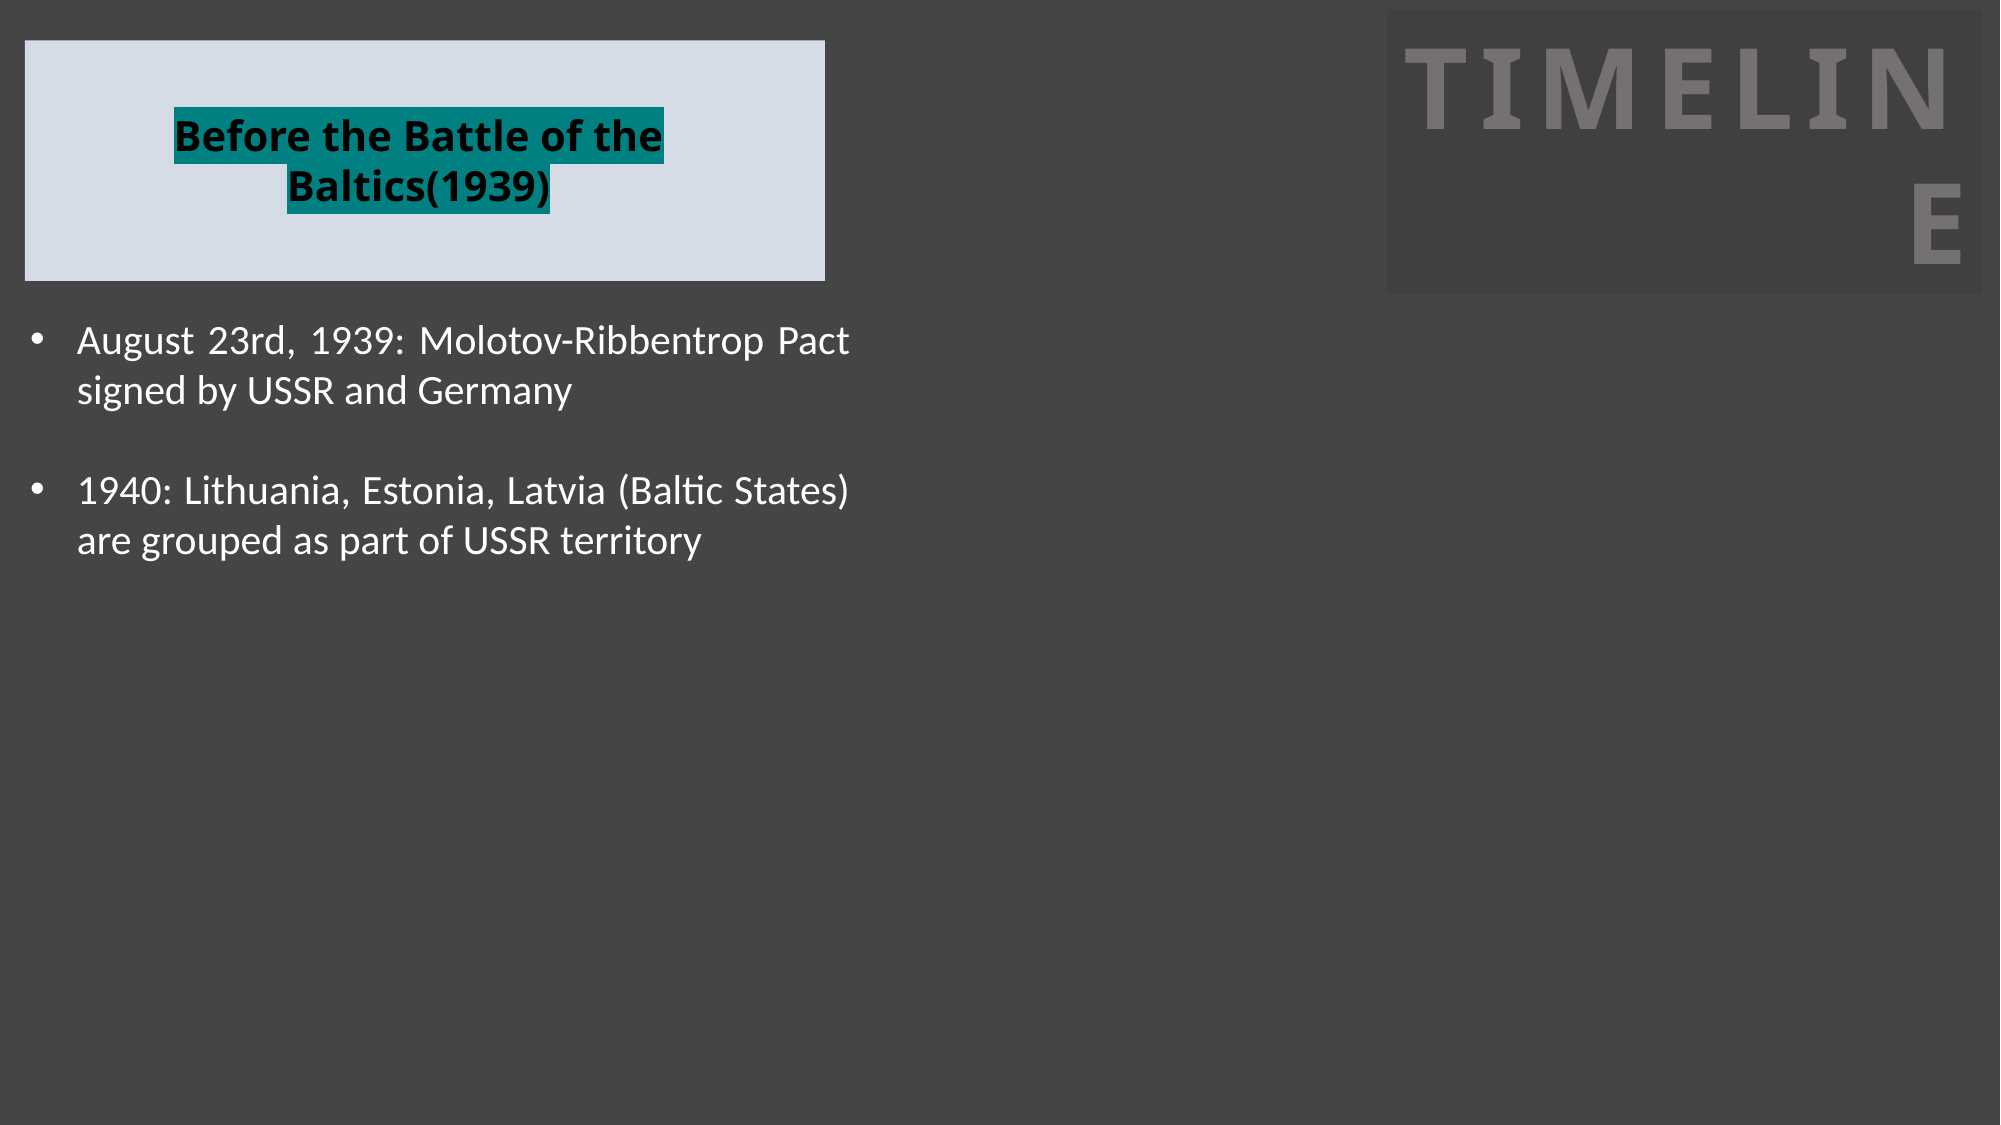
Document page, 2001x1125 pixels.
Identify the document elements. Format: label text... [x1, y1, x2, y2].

text_box TIMELINE [1387, 9, 1983, 295]
text_box Before the Battle of the Baltics(1939) [131, 102, 706, 262]
text_box August 23rd, 1939: Molotov-Ribbentrop Pact signed by USSR and Germany 1940: Lithuania, Estonia, Latvia (Baltic States) are grouped as part of USSR territory [15, 305, 866, 661]
text_box [24, 39, 826, 282]
